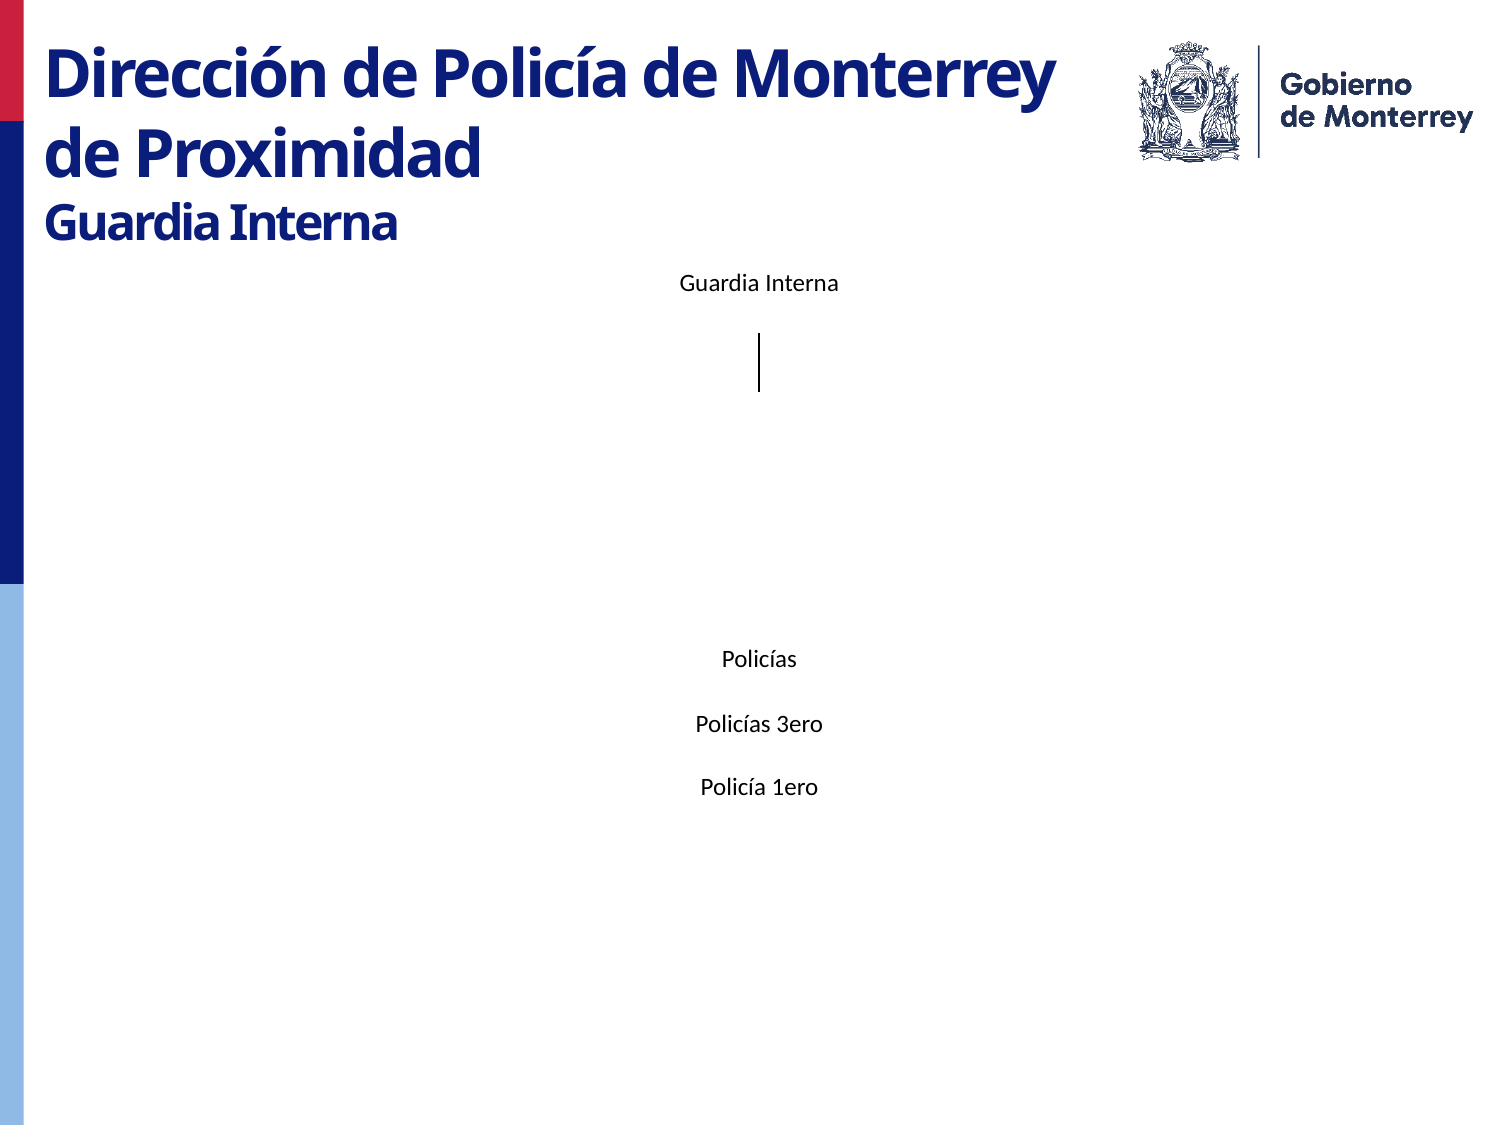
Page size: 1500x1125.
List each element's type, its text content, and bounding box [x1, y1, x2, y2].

picture [1149, 30, 1483, 173]
text_box Dirección de Policía de Monterrey de Proximidad Guardia Interna [28, 23, 1149, 259]
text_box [382, 209, 1137, 1078]
